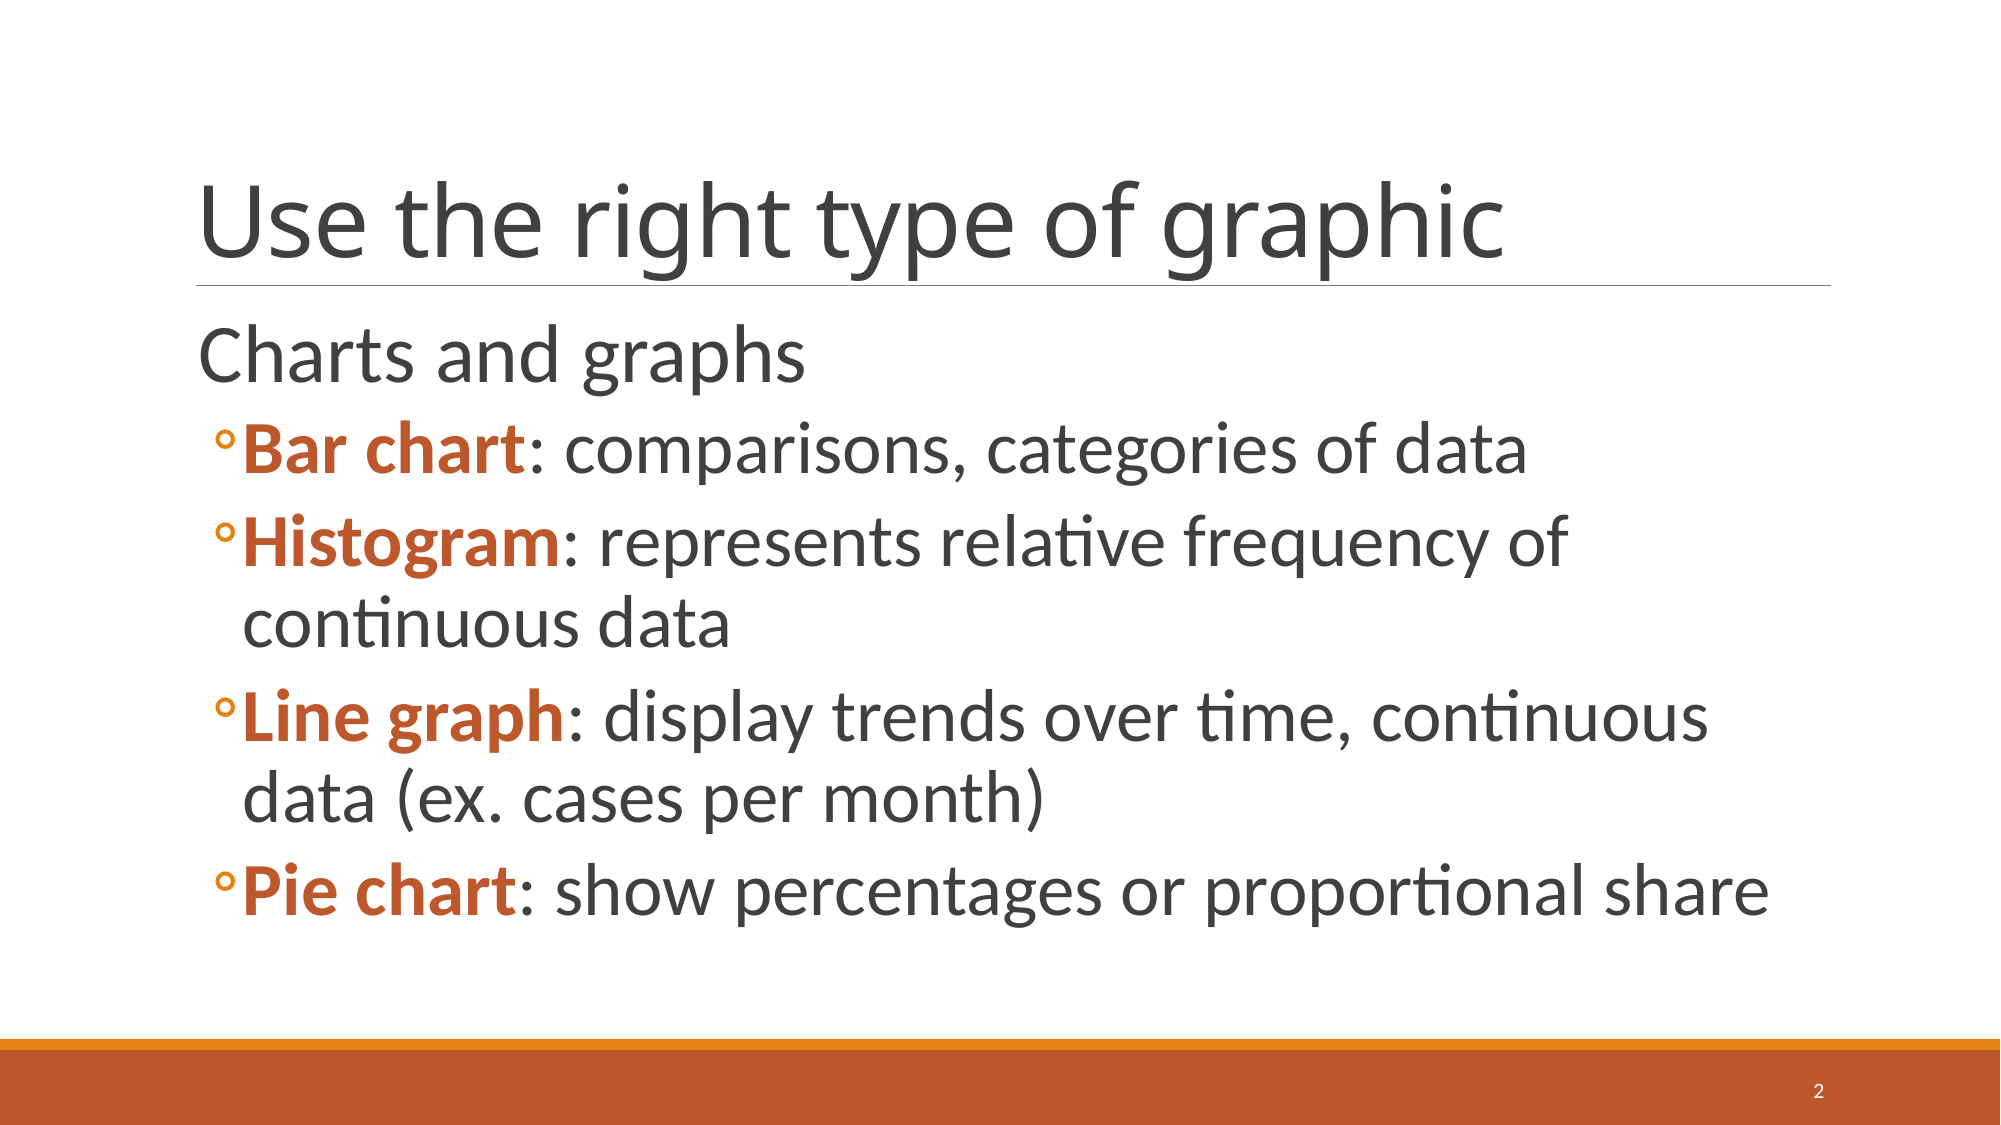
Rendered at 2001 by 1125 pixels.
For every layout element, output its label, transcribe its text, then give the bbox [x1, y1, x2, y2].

list Charts and graphs Bar chart: comparisons, categories of data Histogram: represents relative frequency of continuous data Line graph: display trends over time, continuous data (ex. cases per month) Pie chart: show percentages or proportional share [180, 302, 1830, 1060]
title Use the right type of graphic [180, 47, 1830, 285]
slide_number 2 [1624, 1059, 1840, 1120]
